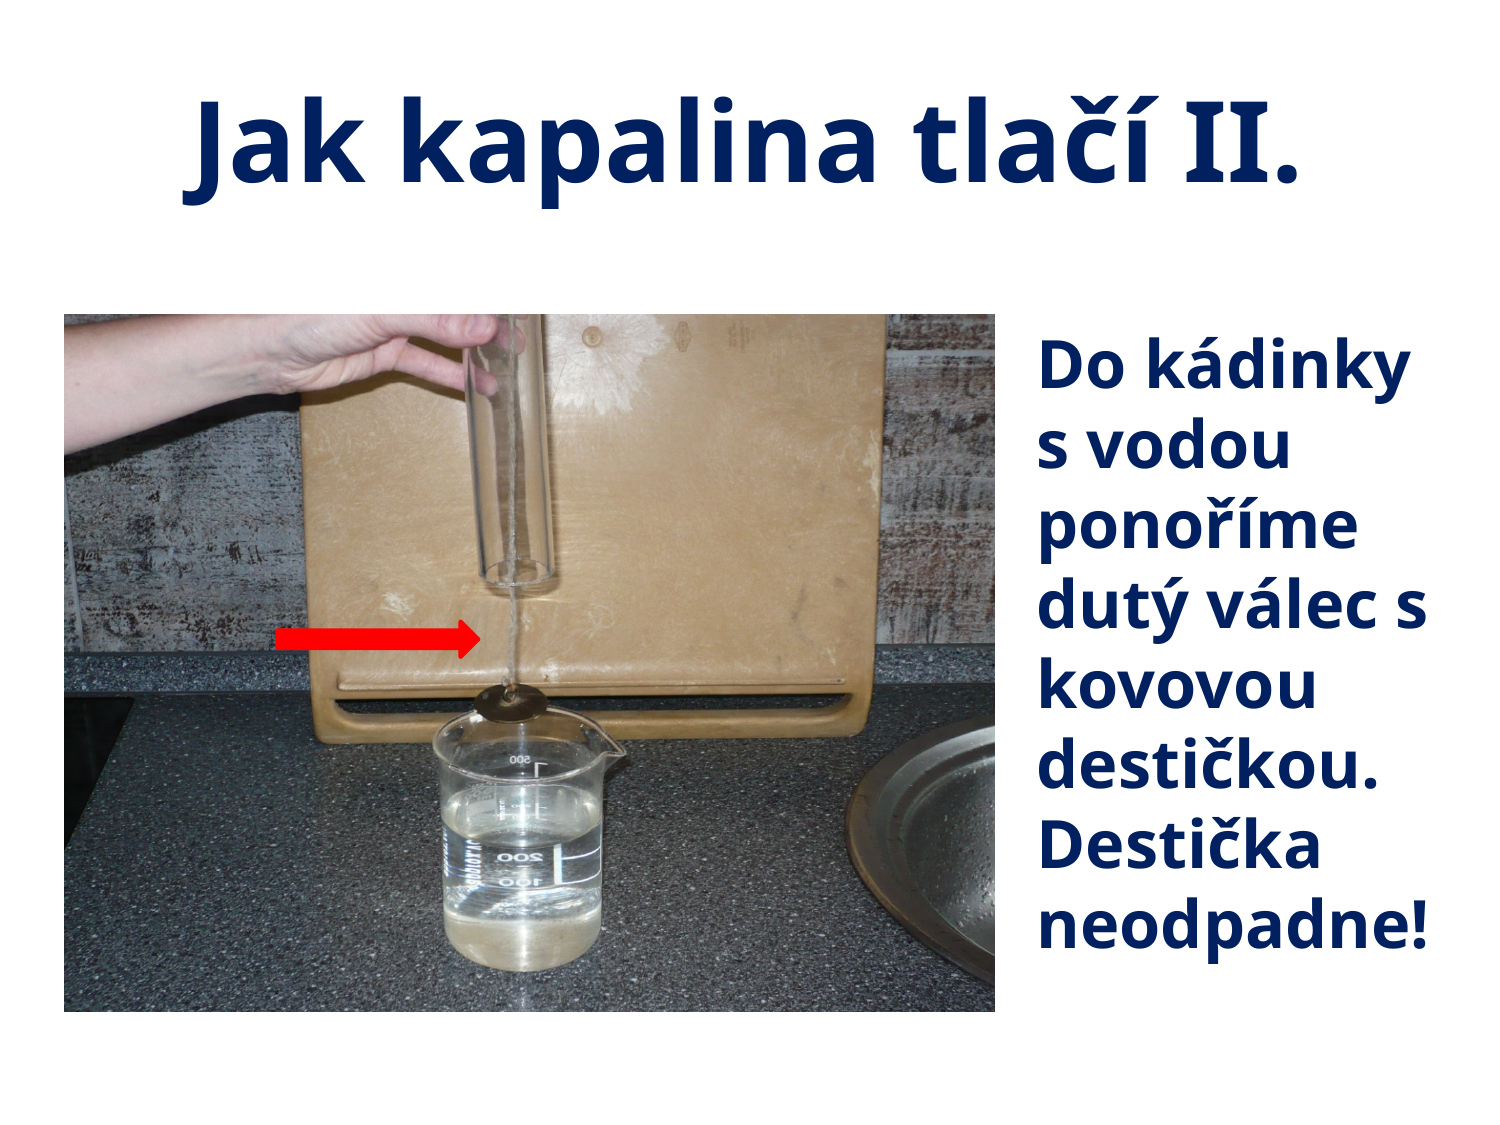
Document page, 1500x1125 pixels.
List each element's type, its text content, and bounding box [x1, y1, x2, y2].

text_box Do kádinky s vodou ponoříme dutý válec s kovovou destičkou. Destička neodpadne! [1021, 314, 1447, 969]
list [64, 314, 995, 1012]
title Jak kapalina tlačí II. [75, 45, 1421, 230]
